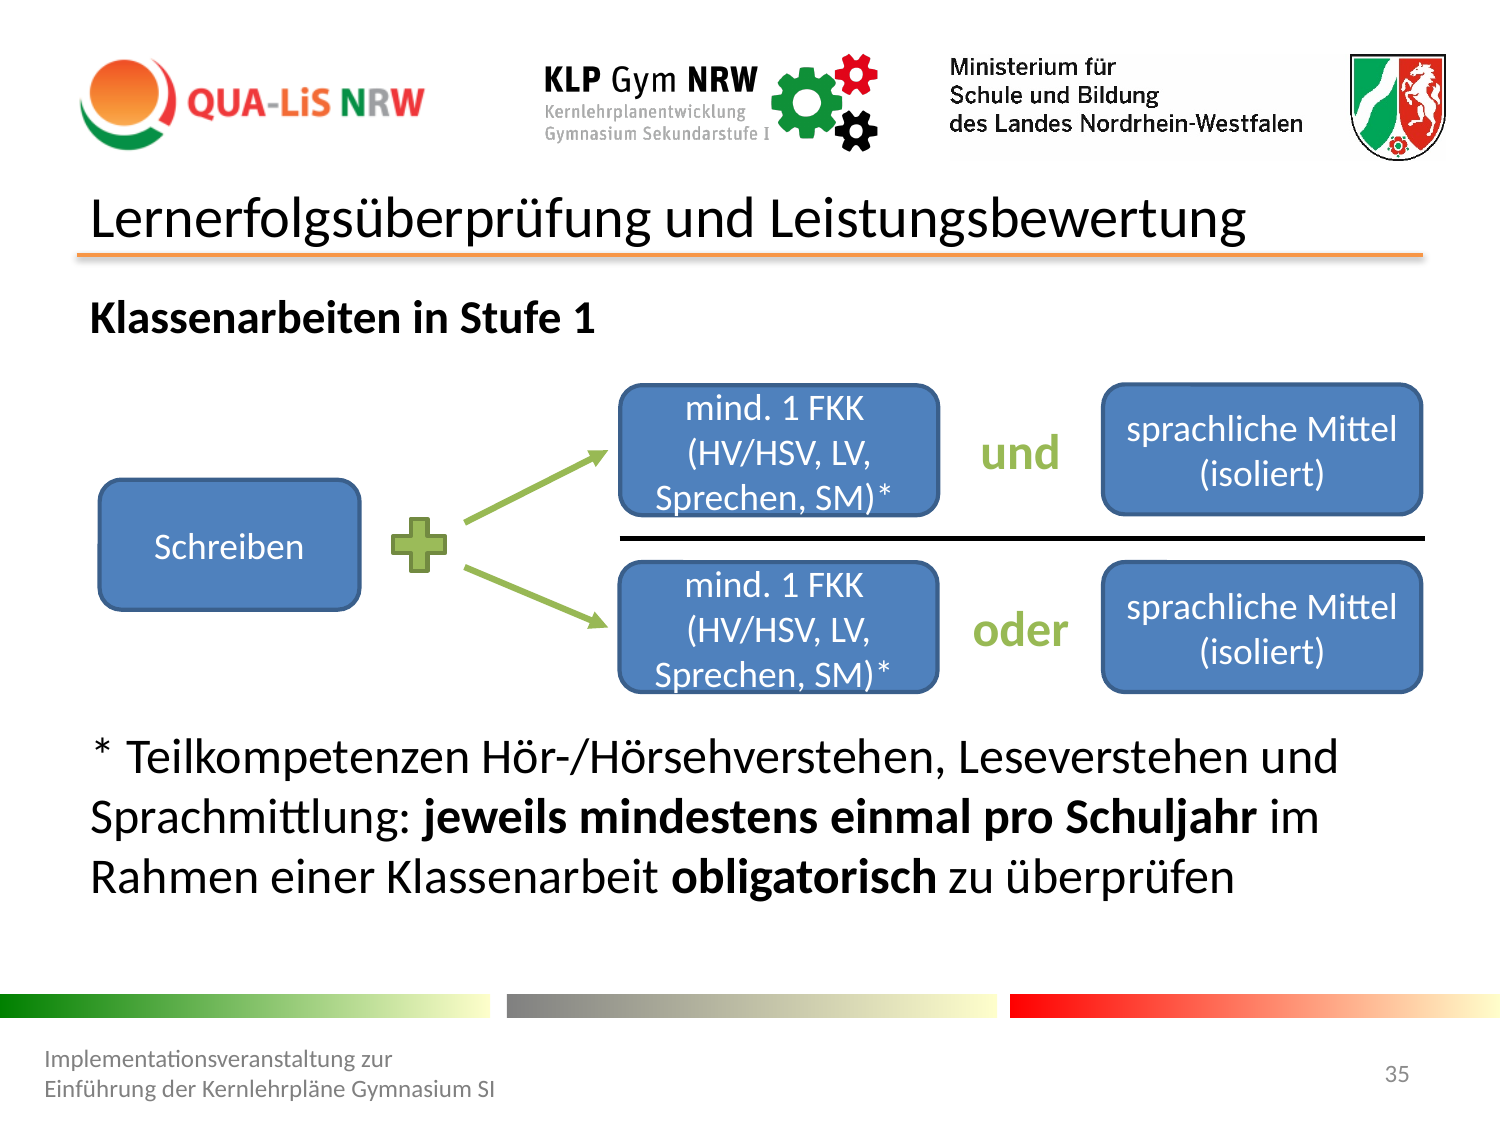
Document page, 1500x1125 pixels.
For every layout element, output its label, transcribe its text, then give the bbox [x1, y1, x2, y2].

text_box [391, 517, 447, 573]
slide_number Implementationsveranstaltung zur Einführung der Kernlehrpläne Gymnasium SI [29, 1042, 526, 1103]
title Lernerfolgsüberprüfung und Leistungsbewertung [75, 184, 1425, 244]
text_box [464, 449, 609, 523]
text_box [464, 566, 609, 628]
slide_number 35 [1328, 1042, 1425, 1103]
text_box * Teilkompetenzen Hör-/Hörsehverstehen, Leseverstehen und Sprachmittlung: jeweils mindestens einmal pro Schuljahr im Rahmen einer Klassenarbeit obligatorisch zu überprüfen [75, 715, 1425, 911]
text_box mind. 1 FKK (HV/HSV, LV, Sprechen, SM)* [617, 559, 940, 695]
picture [950, 54, 1446, 161]
picture [501, 28, 908, 183]
list Klassenarbeiten in Stufe 1 [75, 278, 1425, 351]
text_box und [965, 412, 1076, 488]
text_box oder [957, 589, 1085, 664]
text_box Schreiben [97, 477, 362, 612]
text_box sprachliche Mittel (isoliert) [1100, 382, 1424, 517]
text_box mind. 1 FKK (HV/HSV, LV, Sprechen, SM)* [618, 383, 941, 518]
picture [77, 52, 431, 154]
text_box sprachliche Mittel (isoliert) [1100, 559, 1424, 695]
